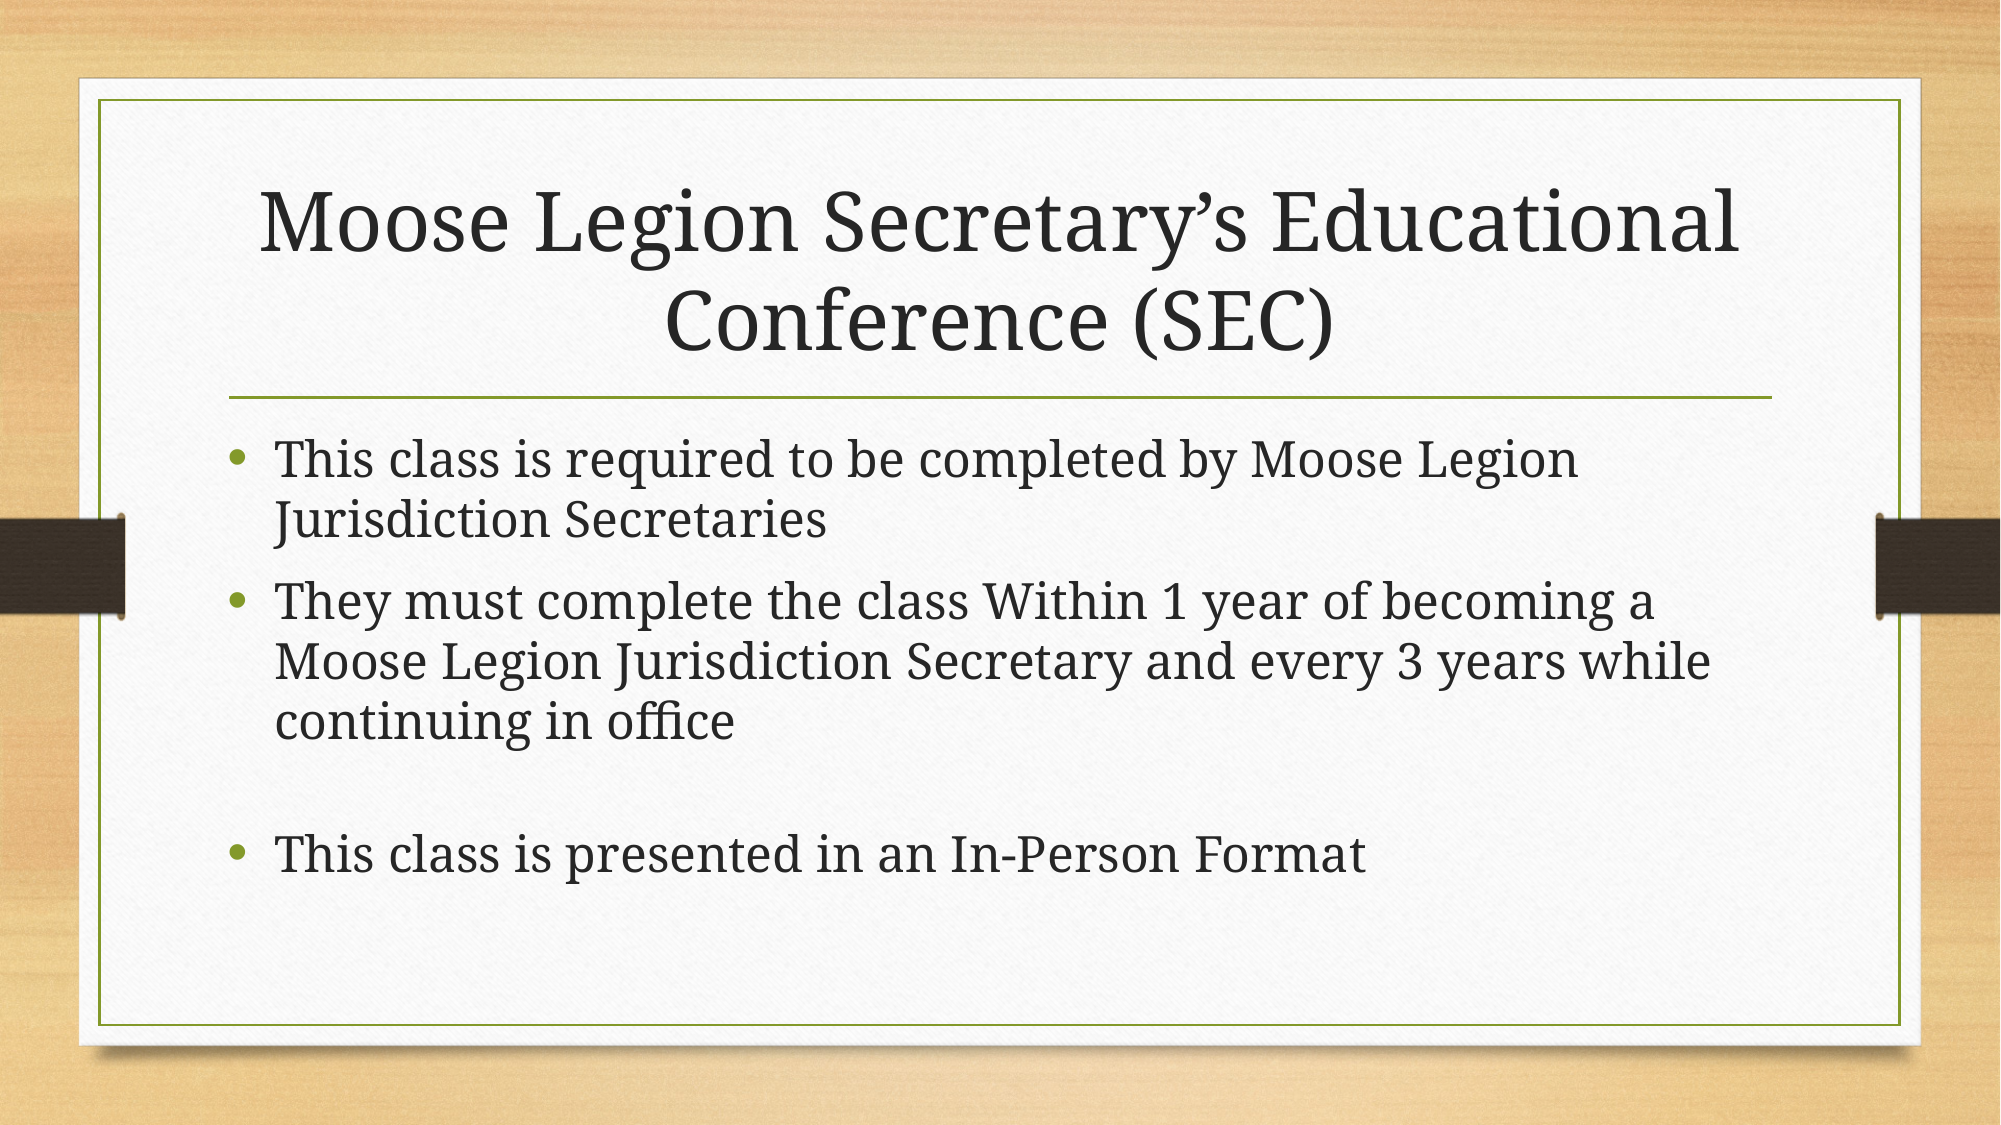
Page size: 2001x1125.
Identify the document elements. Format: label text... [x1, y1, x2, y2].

picture [0, 0, 2001, 1125]
title Moose Legion Secretary’s Educational Conference (SEC) [212, 161, 1788, 375]
list This class is required to be completed by Moose Legion Jurisdiction Secretaries They must complete the class Within 1 year of becoming a Moose Legion Jurisdiction Secretary and every 3 years while continuing in office This class is presented in an In-Person Format [212, 419, 1788, 964]
